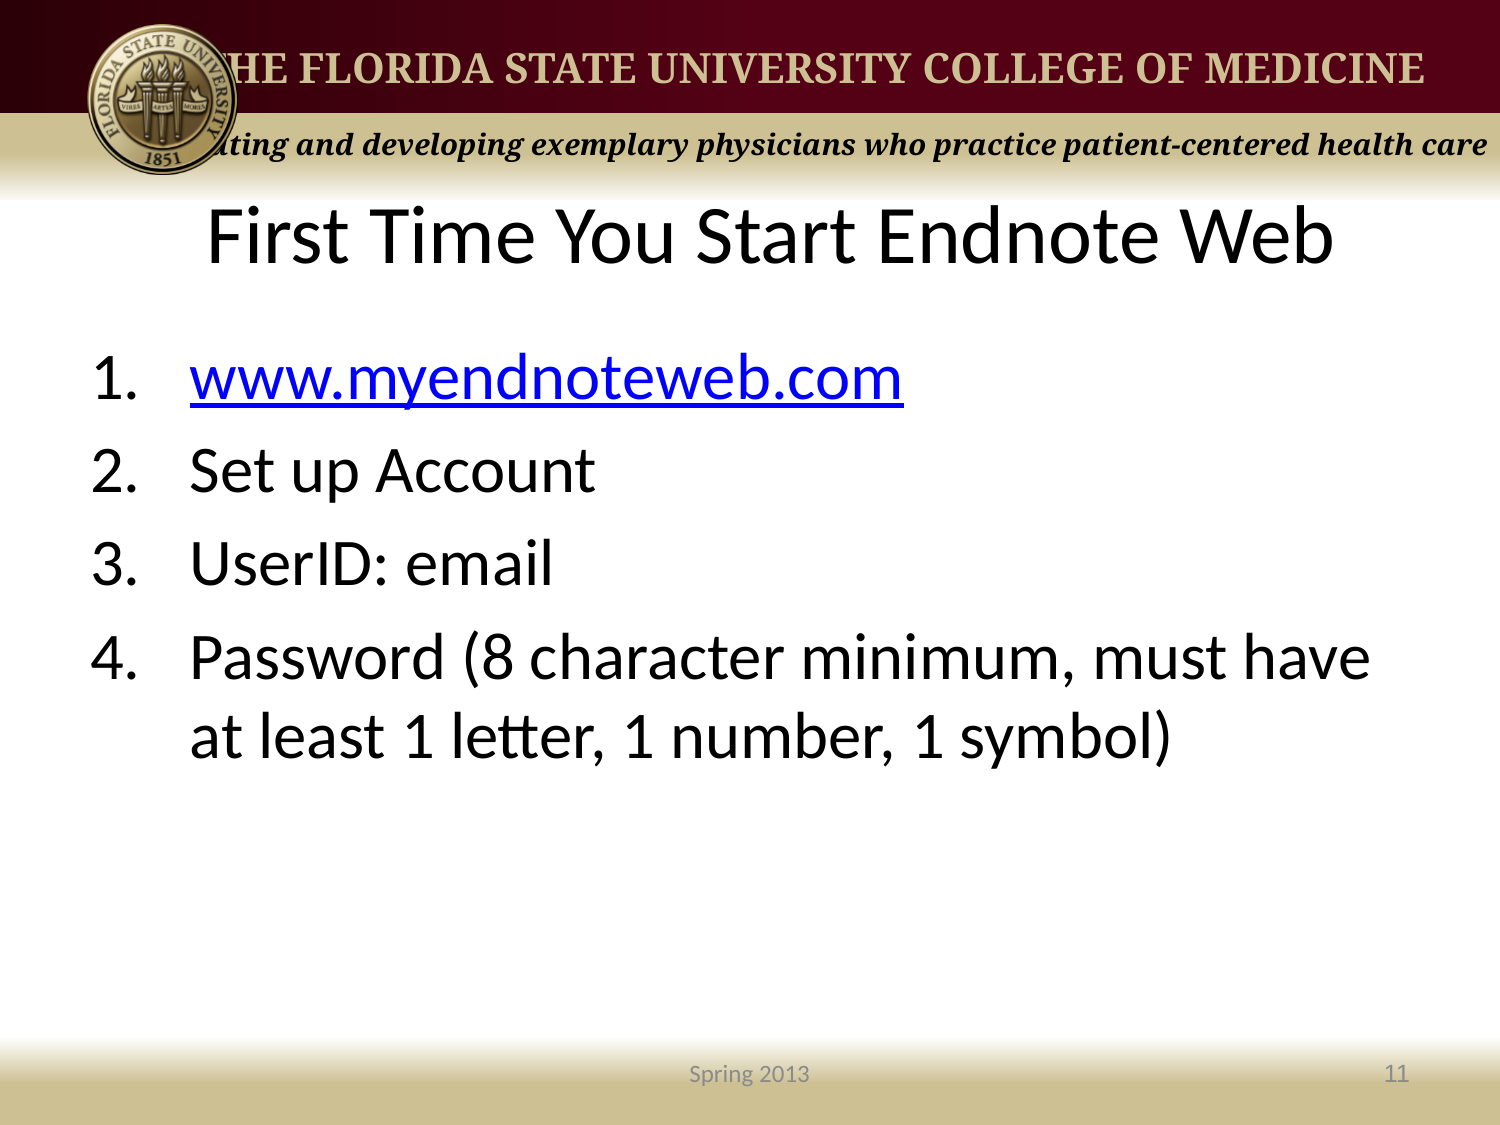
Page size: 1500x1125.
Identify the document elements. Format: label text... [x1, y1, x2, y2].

list www.myendnoteweb.com Set up Account UserID: email Password (8 character minimum, must have at least 1 letter, 1 number, 1 symbol) [75, 324, 1425, 1005]
footer Spring 2013 [512, 1042, 988, 1103]
picture [87, 24, 238, 175]
title First Time You Start Endnote Web [141, 136, 1401, 324]
slide_number 11 [1074, 1042, 1425, 1103]
